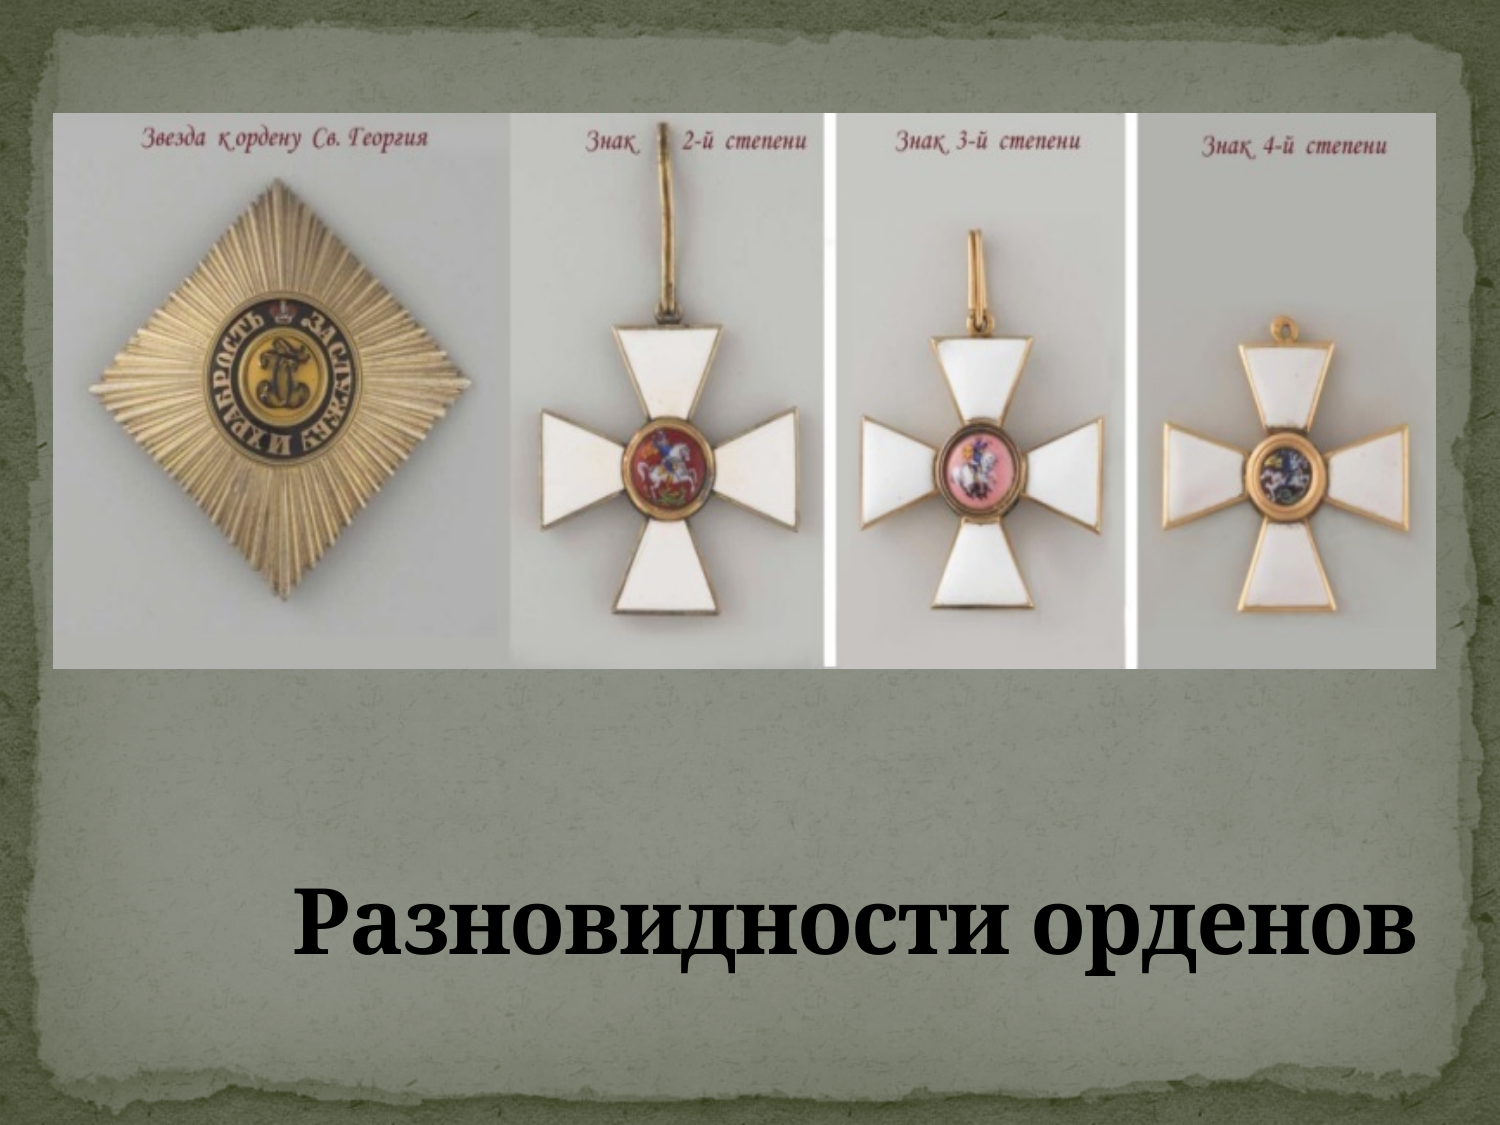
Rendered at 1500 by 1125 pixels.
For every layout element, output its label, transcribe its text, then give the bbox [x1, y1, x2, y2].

picture [53, 113, 1437, 670]
title Разновидности орденов [103, 798, 1436, 1031]
